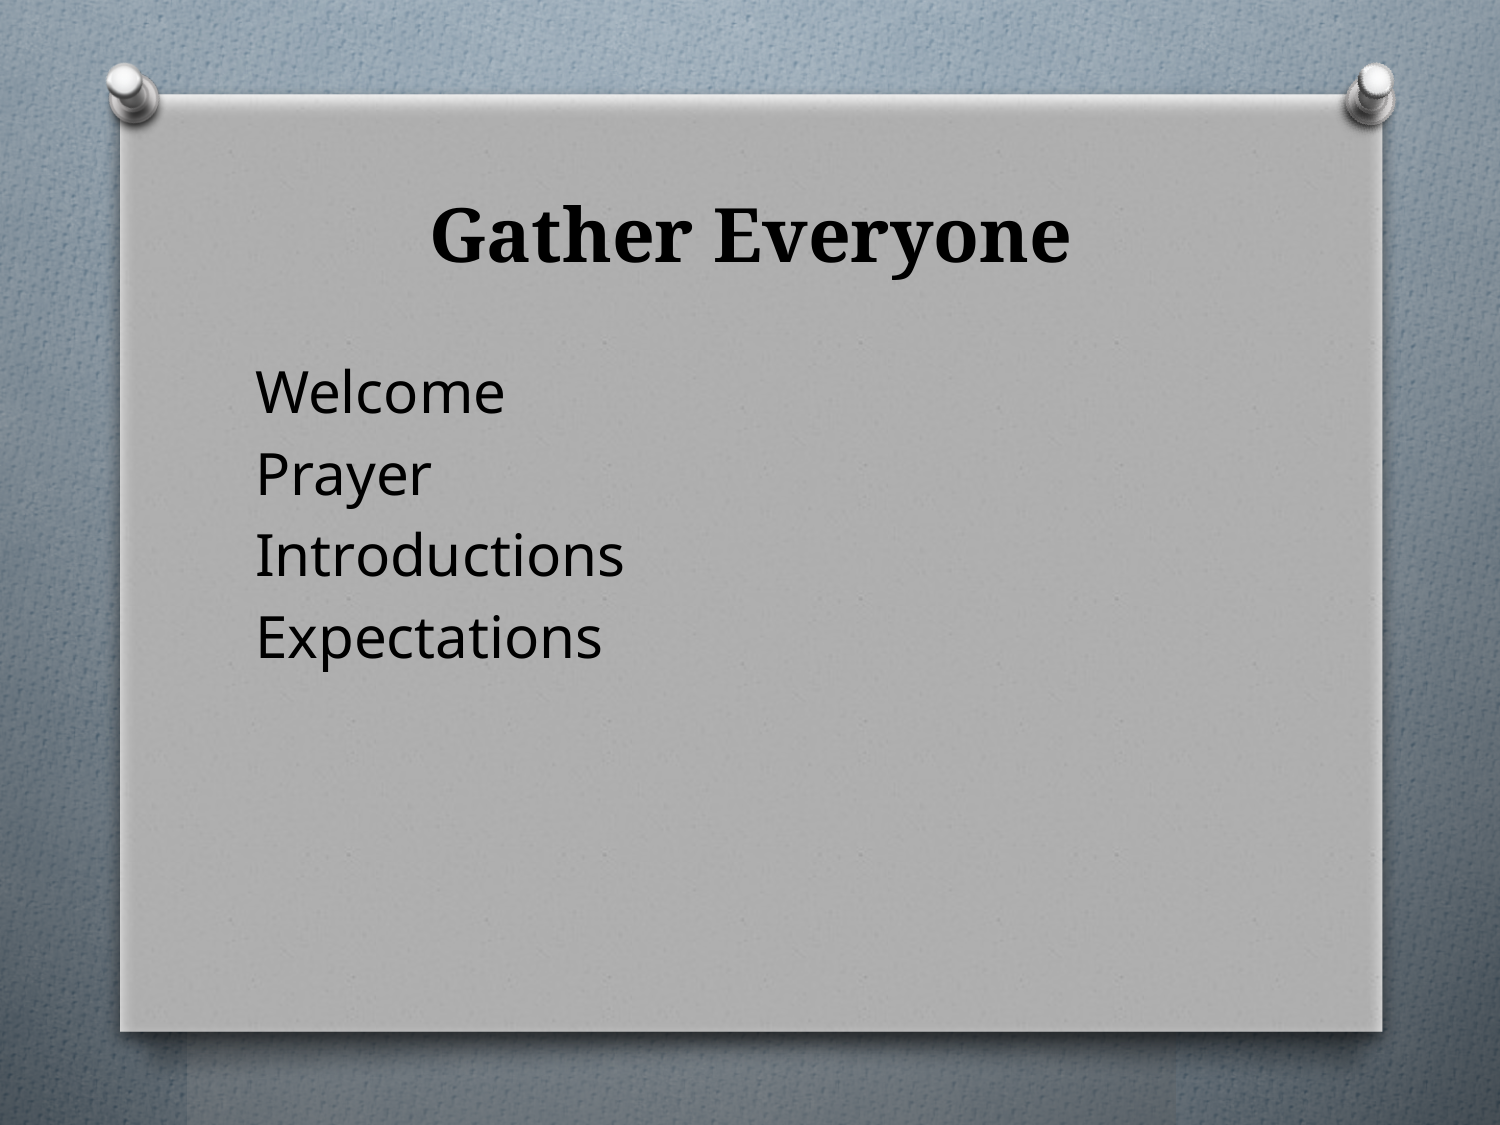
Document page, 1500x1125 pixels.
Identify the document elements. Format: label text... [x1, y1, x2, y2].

list Welcome Prayer Introductions Expectations [239, 347, 1257, 940]
picture [75, 31, 197, 152]
title Gather Everyone [179, 133, 1323, 332]
picture [1317, 35, 1439, 156]
